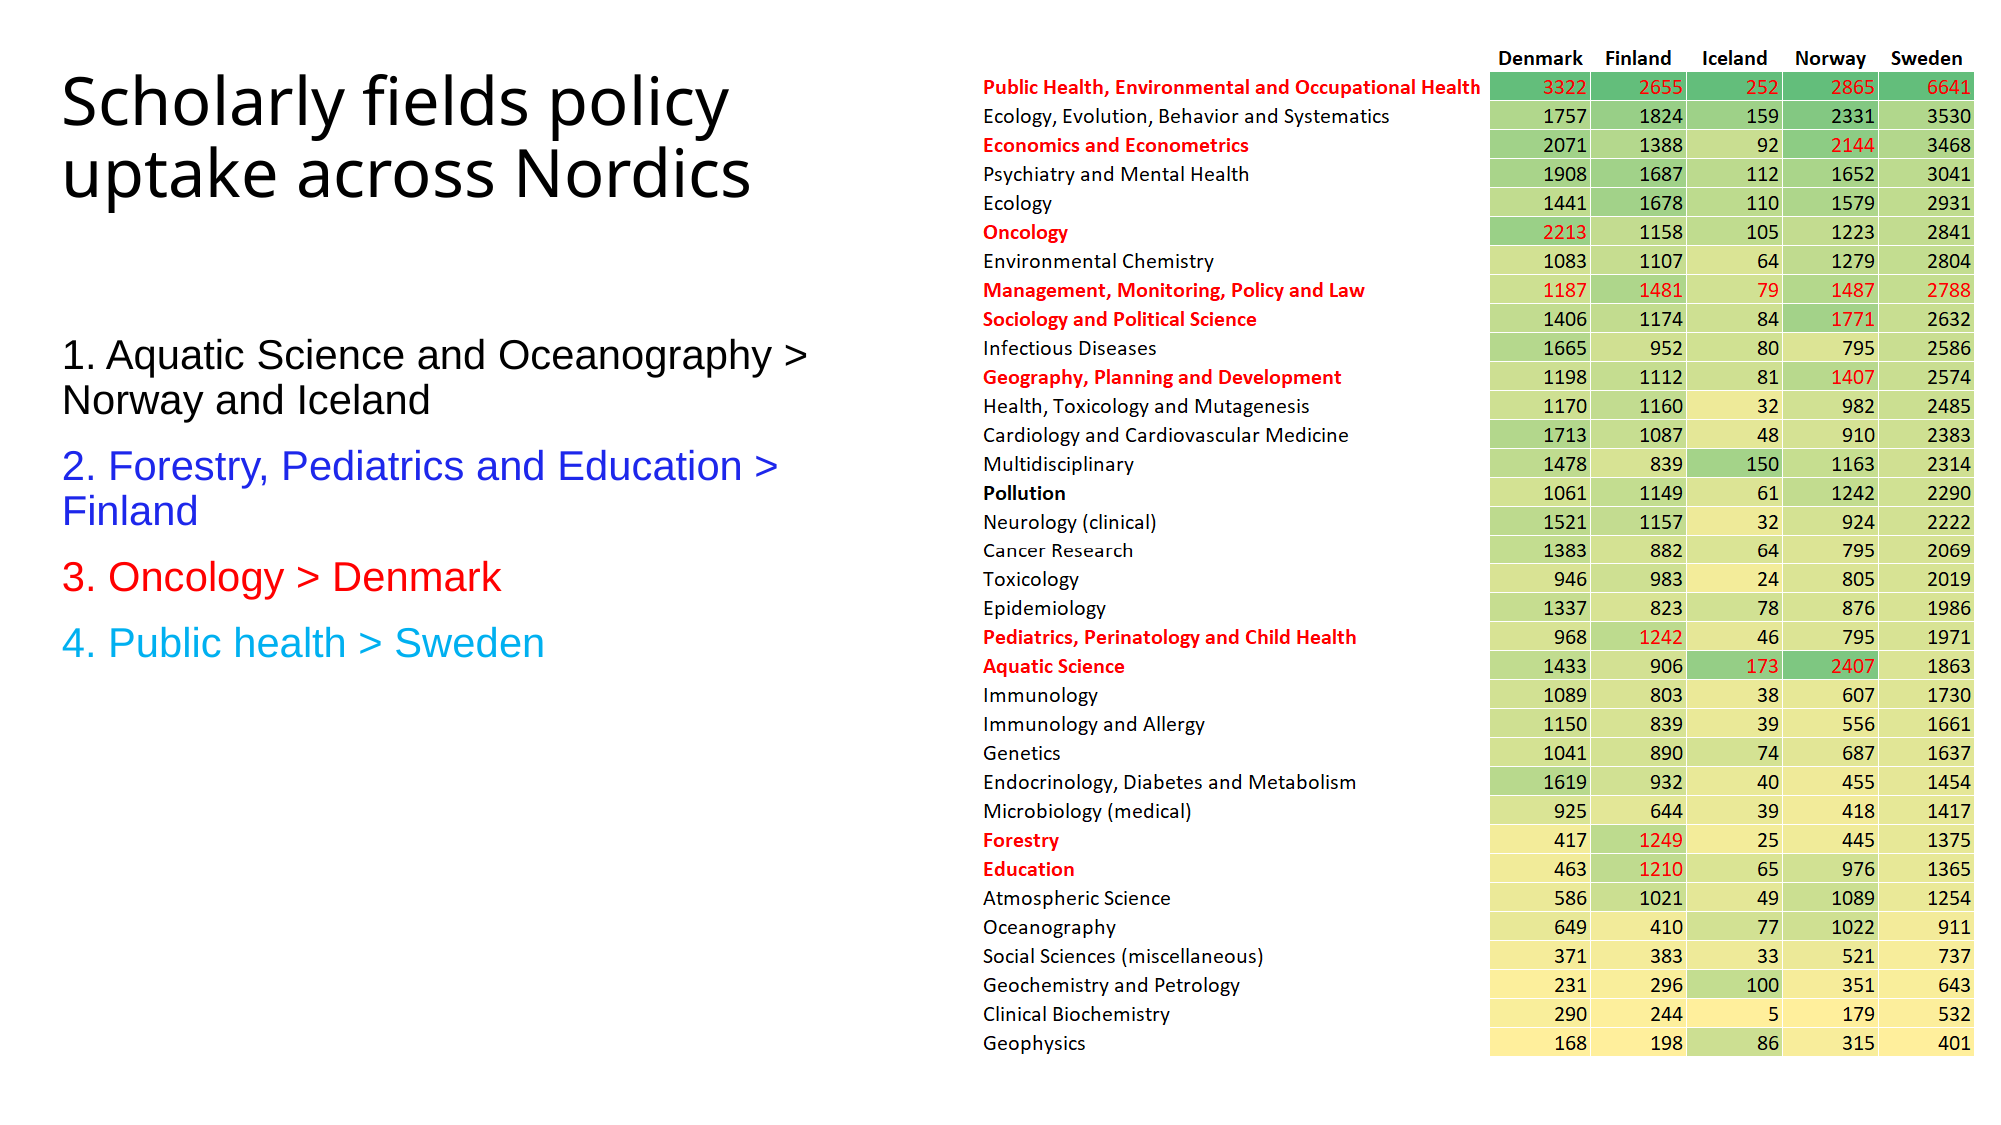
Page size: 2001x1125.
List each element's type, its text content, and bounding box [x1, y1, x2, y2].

text_box 1. Aquatic Science and Oceanography > Norway and Iceland 2. Forestry, Pediatrics and Education > Finland 3. Oncology > Denmark 4. Public health > Sweden [46, 325, 931, 771]
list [965, 29, 1986, 1068]
title Scholarly fields policy uptake across Nordics [46, 59, 937, 484]
